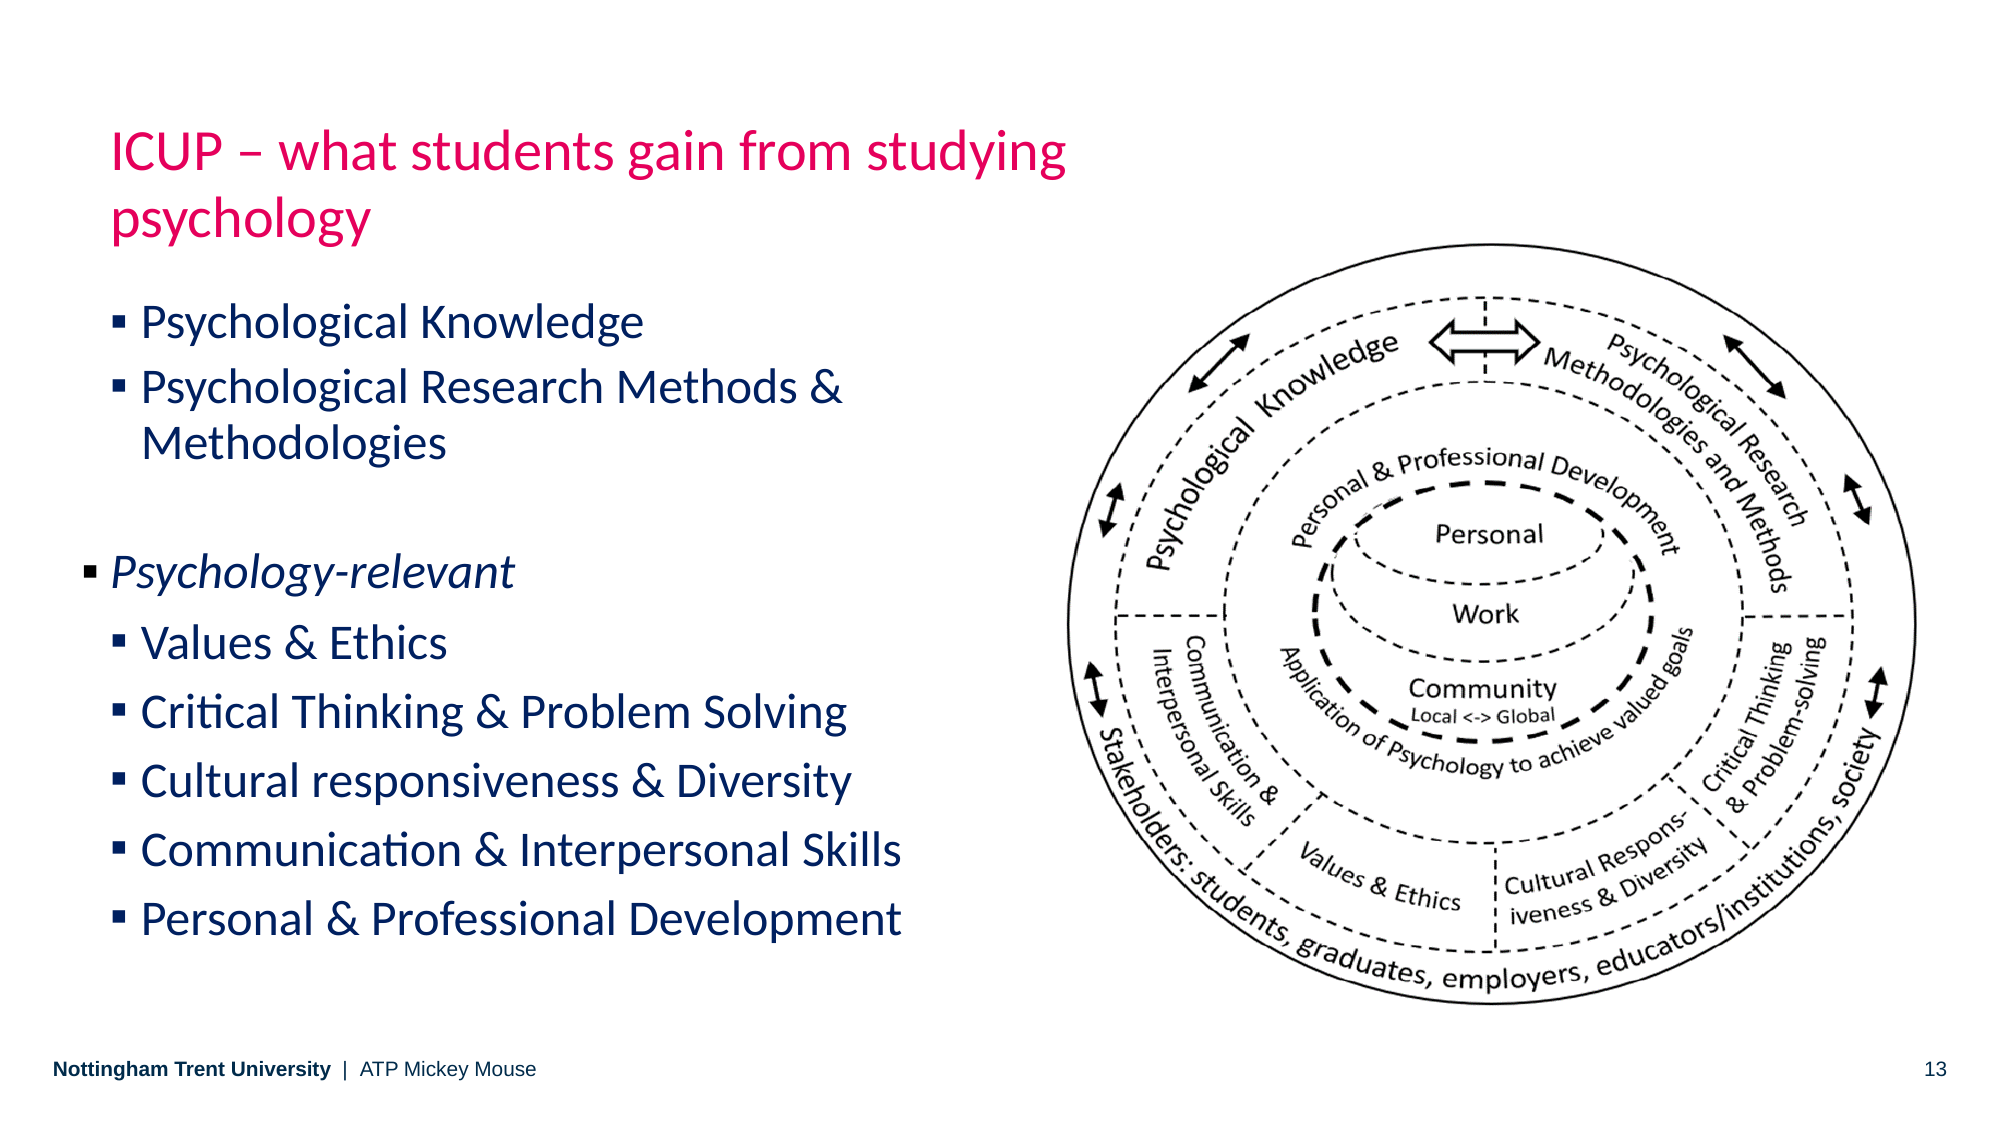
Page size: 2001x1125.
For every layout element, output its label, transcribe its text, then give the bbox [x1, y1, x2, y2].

picture [1065, 242, 1920, 1016]
footer ATP Mickey Mouse [359, 1055, 939, 1092]
list ICUP – what students gain from studying psychology Psychological Knowledge Psychological Research Methods & Methodologies Psychology-relevant Values & Ethics Critical Thinking & Problem Solving Cultural responsiveness & Diversity Communication & Interpersonal Skills Personal & Professional Development [51, 109, 1133, 907]
slide_number 13 [1799, 1055, 1947, 1098]
